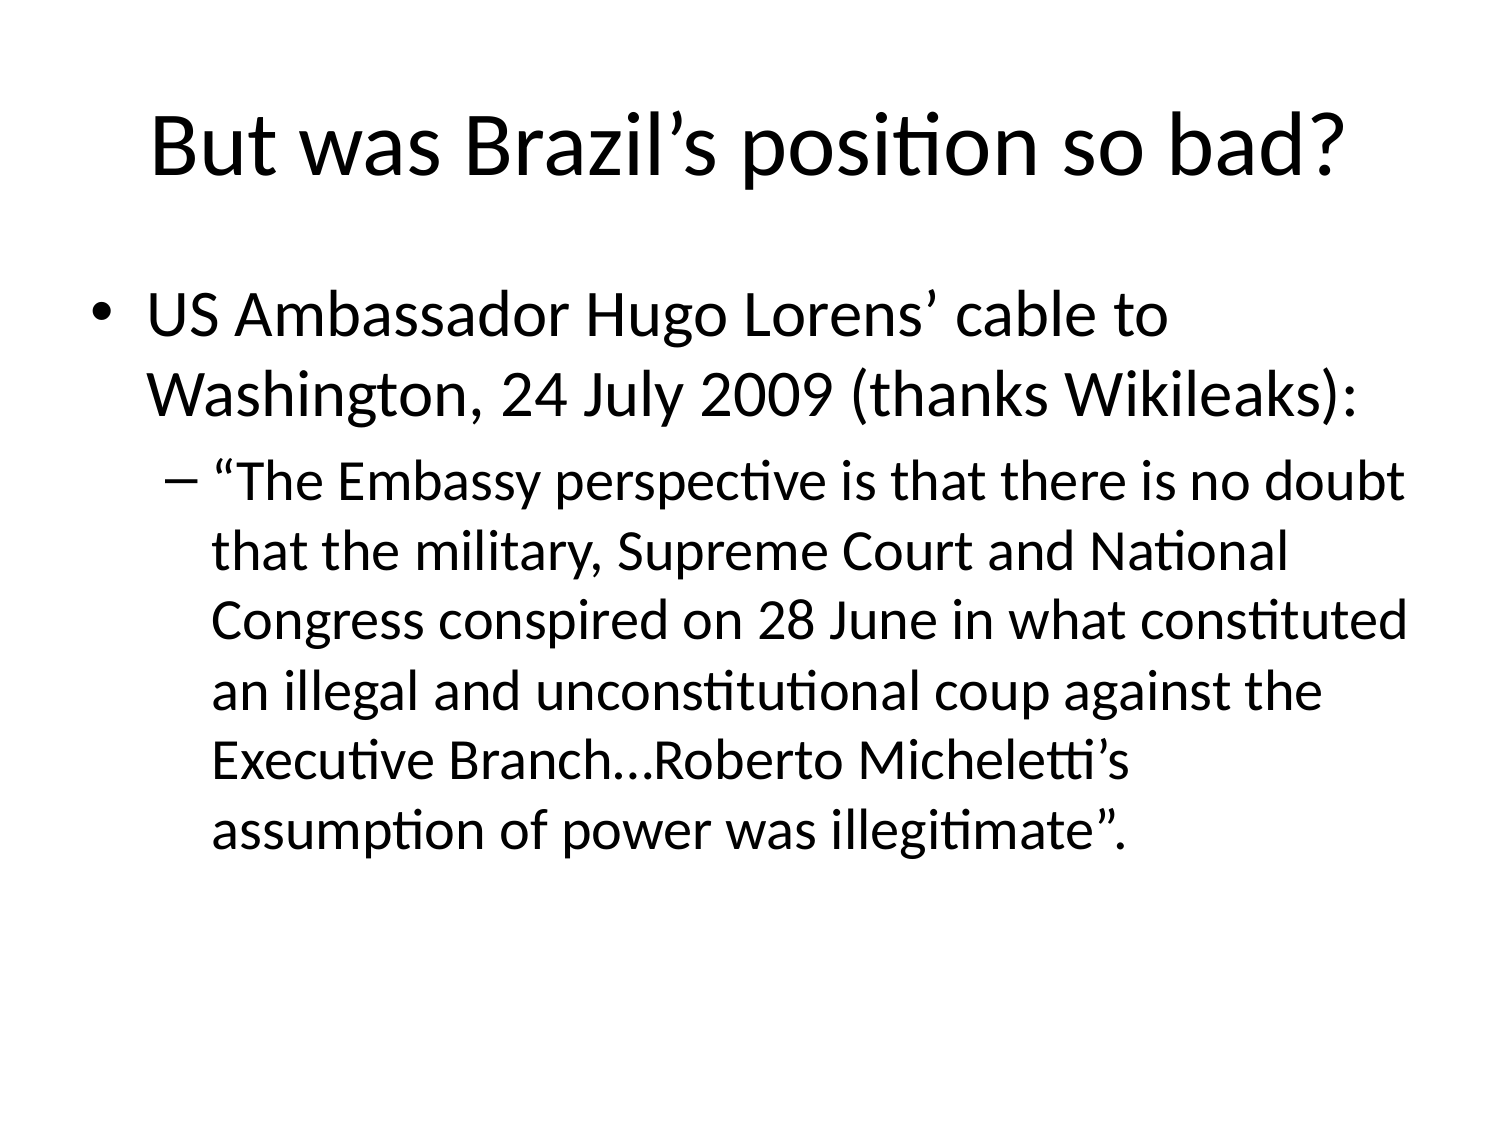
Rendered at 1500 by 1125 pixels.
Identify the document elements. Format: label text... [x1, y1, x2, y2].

list US Ambassador Hugo Lorens’ cable to Washington, 24 July 2009 (thanks Wikileaks): “The Embassy perspective is that there is no doubt that the military, Supreme Court and National Congress conspired on 28 June in what constituted an illegal and unconstitutional coup against the Executive Branch…Roberto Micheletti’s assumption of power was illegitimate”. [75, 262, 1425, 1005]
title But was Brazil’s position so bad? [75, 45, 1425, 233]
